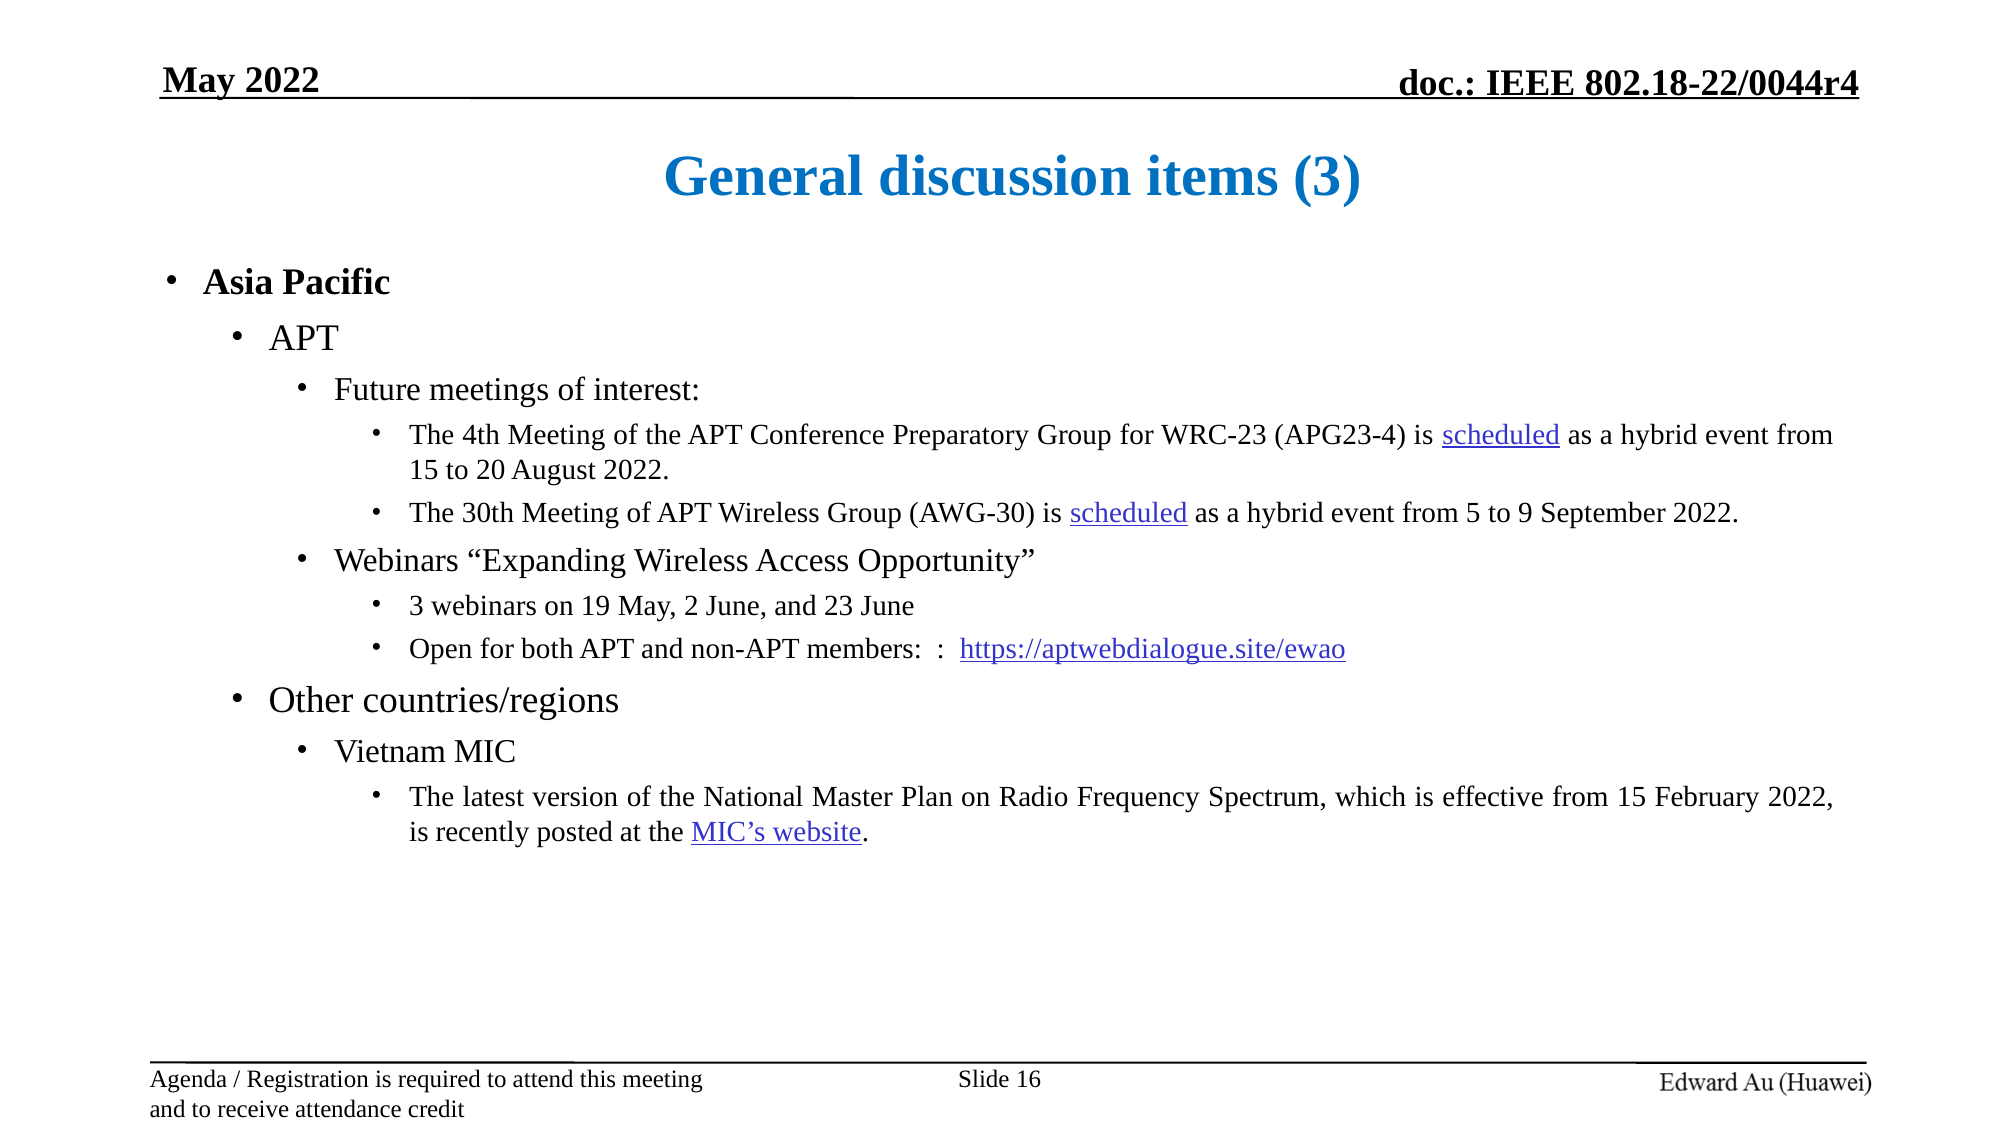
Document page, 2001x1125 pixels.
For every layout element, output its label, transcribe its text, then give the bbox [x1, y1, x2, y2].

slide_number Slide 16 [933, 1061, 1067, 1123]
picture [1174, 1058, 1887, 1113]
list Asia Pacific APT Future meetings of interest: The 4th Meeting of the APT Conference Preparatory Group for WRC-23 (APG23-4) is scheduled as a hybrid event from 15 to 20 August 2022. The 30th Meeting of APT Wireless Group (AWG-30) is scheduled as a hybrid event from 5 to 9 September 2022. Webinars “Expanding Wireless Access Opportunity” 3 webinars on 19 May, 2 June, and 23 June Open for both APT and non-APT members: : https://aptwebdialogue.site/ewao Other countries/regions Vietnam MIC The latest version of the National Master Plan on Radio Frequency Spectrum, which is effective from 15 February 2022, is recently posted at the MIC’s website. [149, 249, 1869, 1059]
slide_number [162, 54, 663, 99]
title General discussion items (3) [162, 99, 1864, 246]
